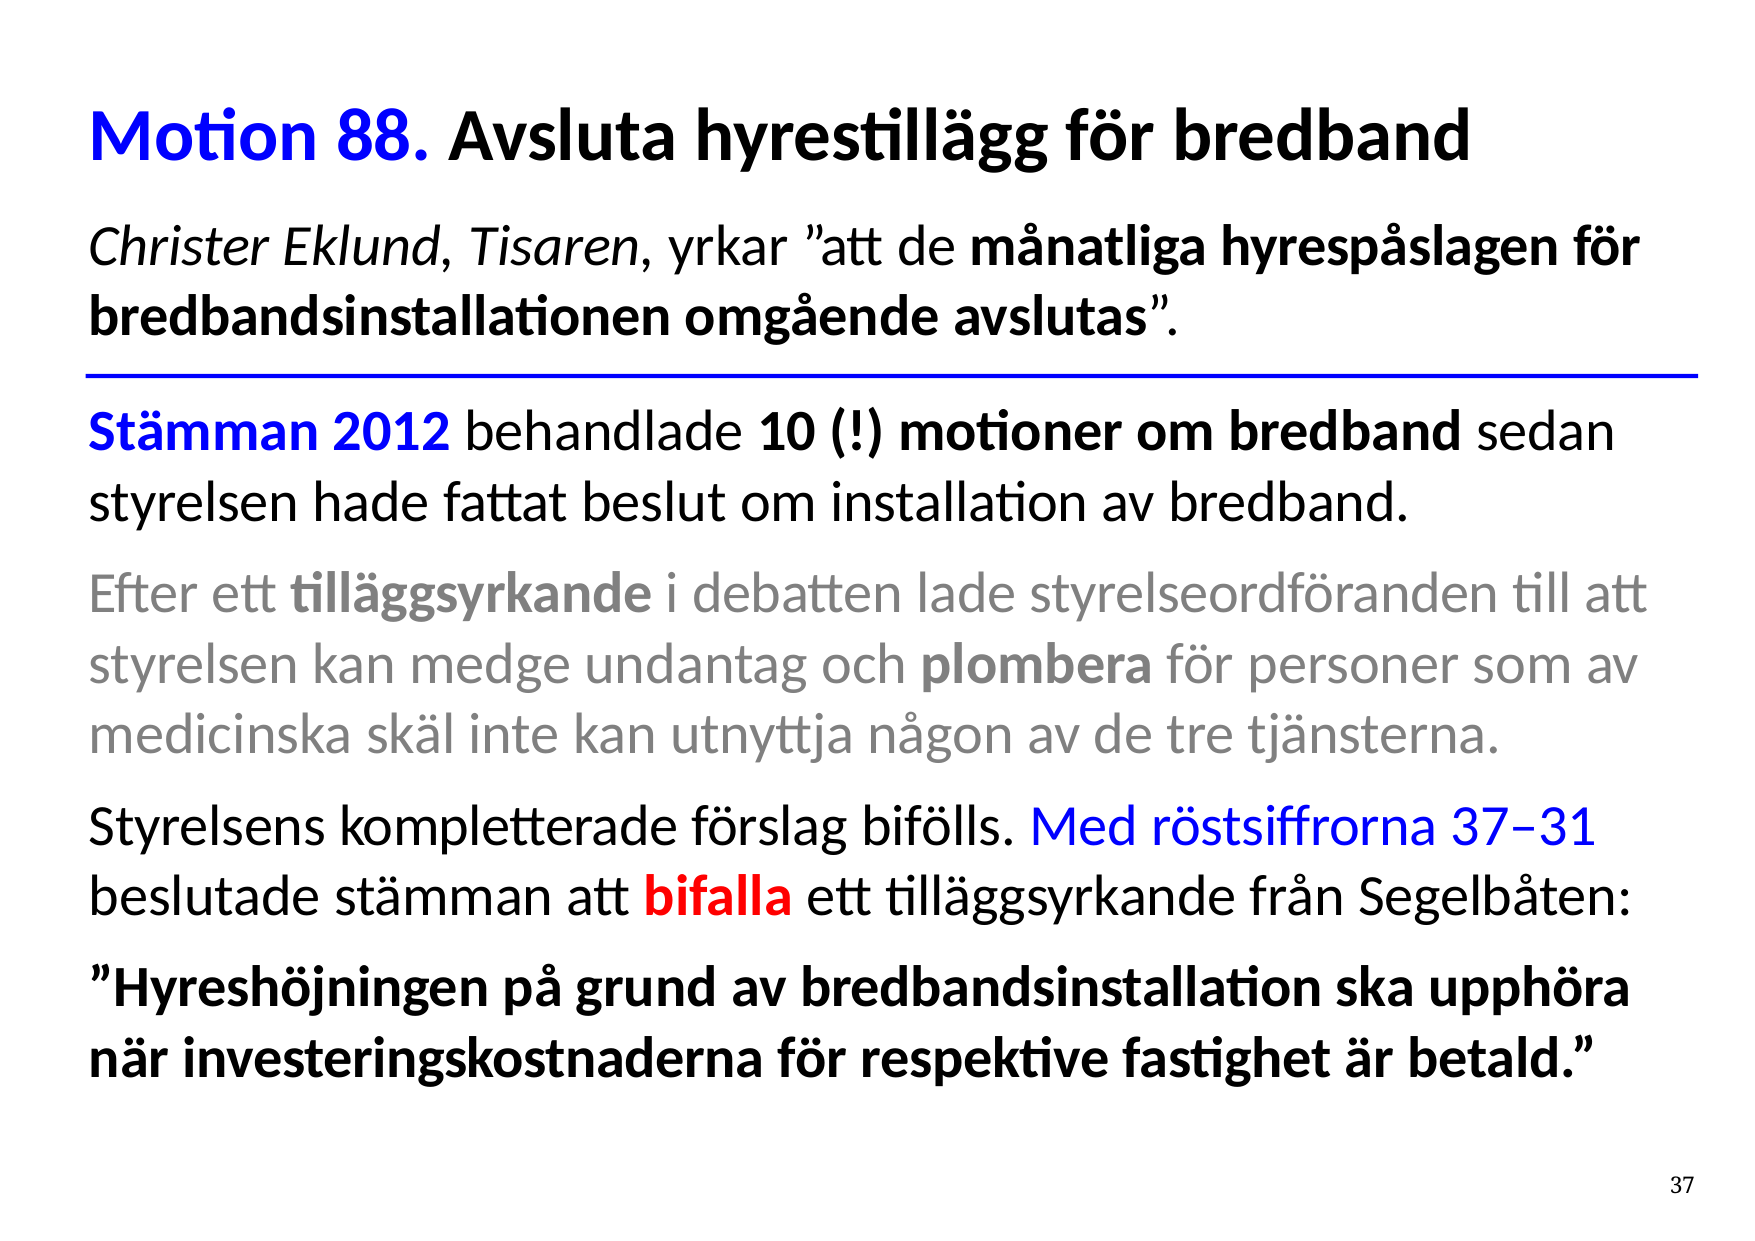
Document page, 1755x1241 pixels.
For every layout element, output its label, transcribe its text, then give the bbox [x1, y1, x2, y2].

text_box Christer Eklund, Tisaren, yrkar ”att de månatliga hyrespåslagen för bredbandsinstallationen omgående avslutas”. Stämman 2012 behandlade 10 (!) motioner om bredband sedan styrelsen hade fattat beslut om installation av bredband. Efter ett tilläggsyrkande i debatten lade styrelseordföranden till att styrelsen kan medge undantag och plombera för personer som av medicinska skäl inte kan utnyttja någon av de tre tjänsterna. Styrelsens kompletterade förslag bifölls. Med röstsiffrorna 37–31 beslutade stämman att bifalla ett tilläggsyrkande från Segelbåten: ”Hyreshöjningen på grund av bredbandsinstallation ska upphöra när investeringskostnaderna för respektive fastighet är betald.” [86, 205, 1670, 1090]
title Motion 88. Avsluta hyrestillägg för bredband [86, 83, 1668, 205]
slide_number 37 [1667, 1170, 1704, 1241]
text_box [1670, 373, 1699, 379]
